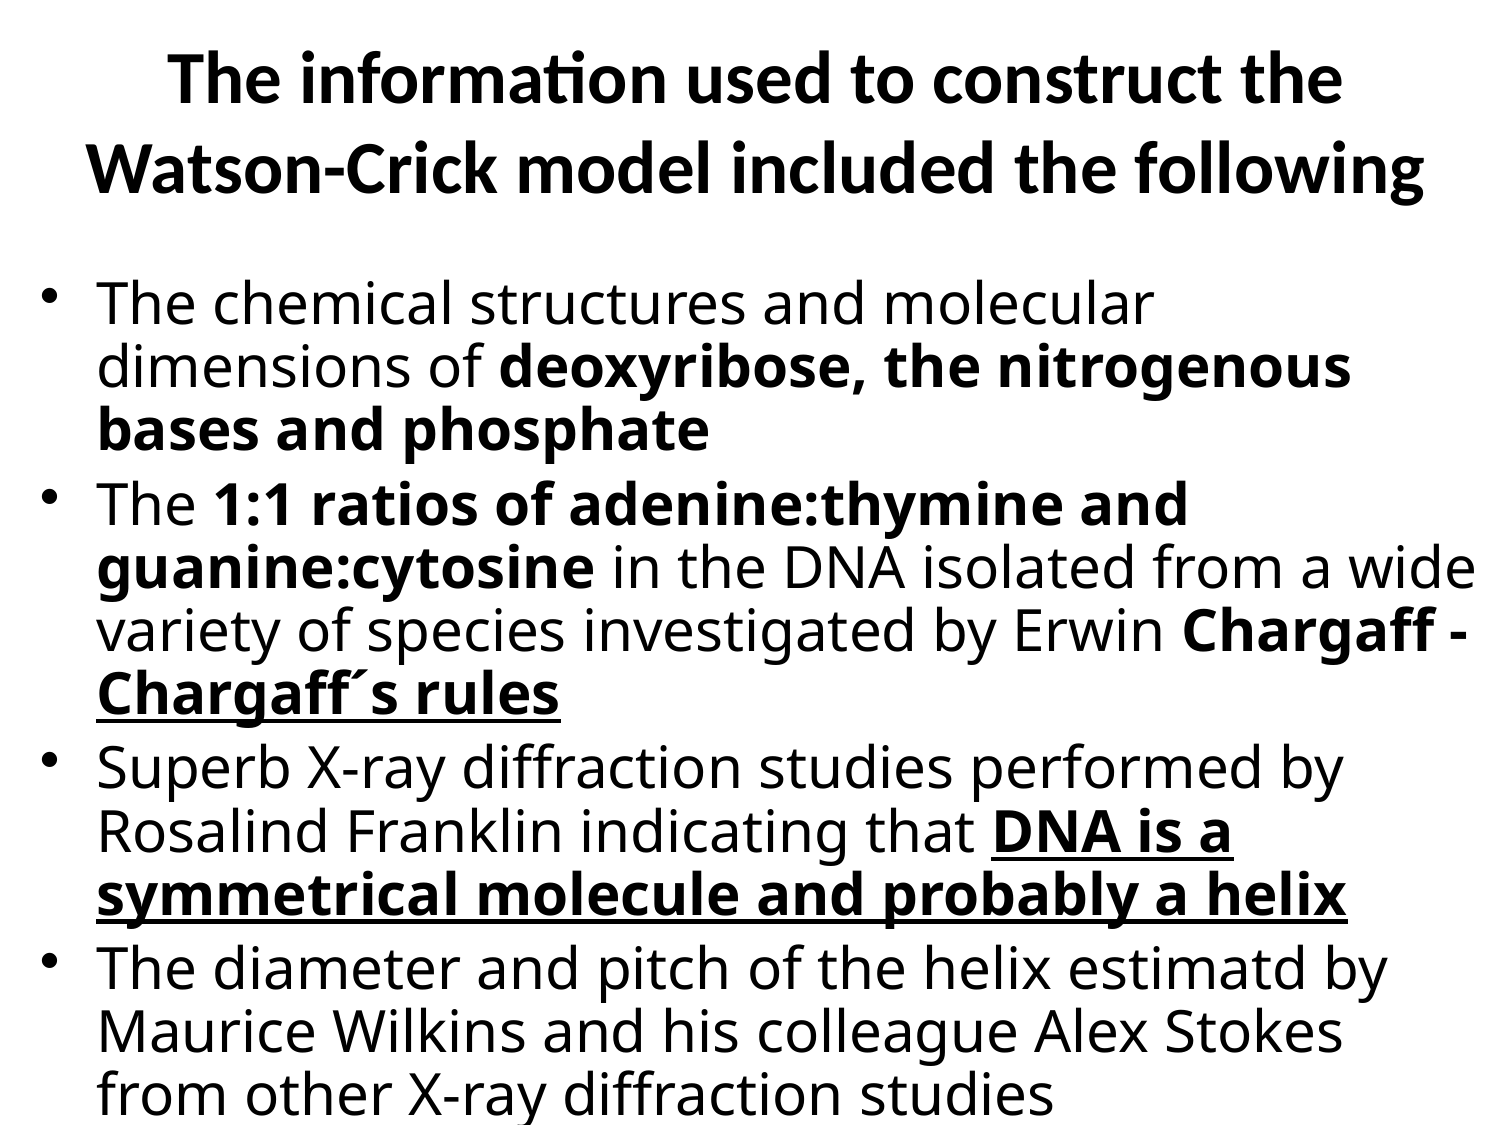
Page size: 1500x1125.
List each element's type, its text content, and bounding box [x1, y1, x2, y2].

title The information used to construct the Watson-Crick model included the following [50, 24, 1463, 213]
list The chemical structures and molecular dimensions of deoxyribose, the nitrogenous bases and phosphate The 1:1 ratios of adenine:thymine and guanine:cytosine in the DNA isolated from a wide variety of species investigated by Erwin Chargaff - Chargaff´s rules Superb X-ray diffraction studies performed by Rosalind Franklin indicating that DNA is a symmetrical molecule and probably a helix The diameter and pitch of the helix estimatd by Maurice Wilkins and his colleague Alex Stokes from other X-ray diffraction studies [24, 267, 1500, 1024]
